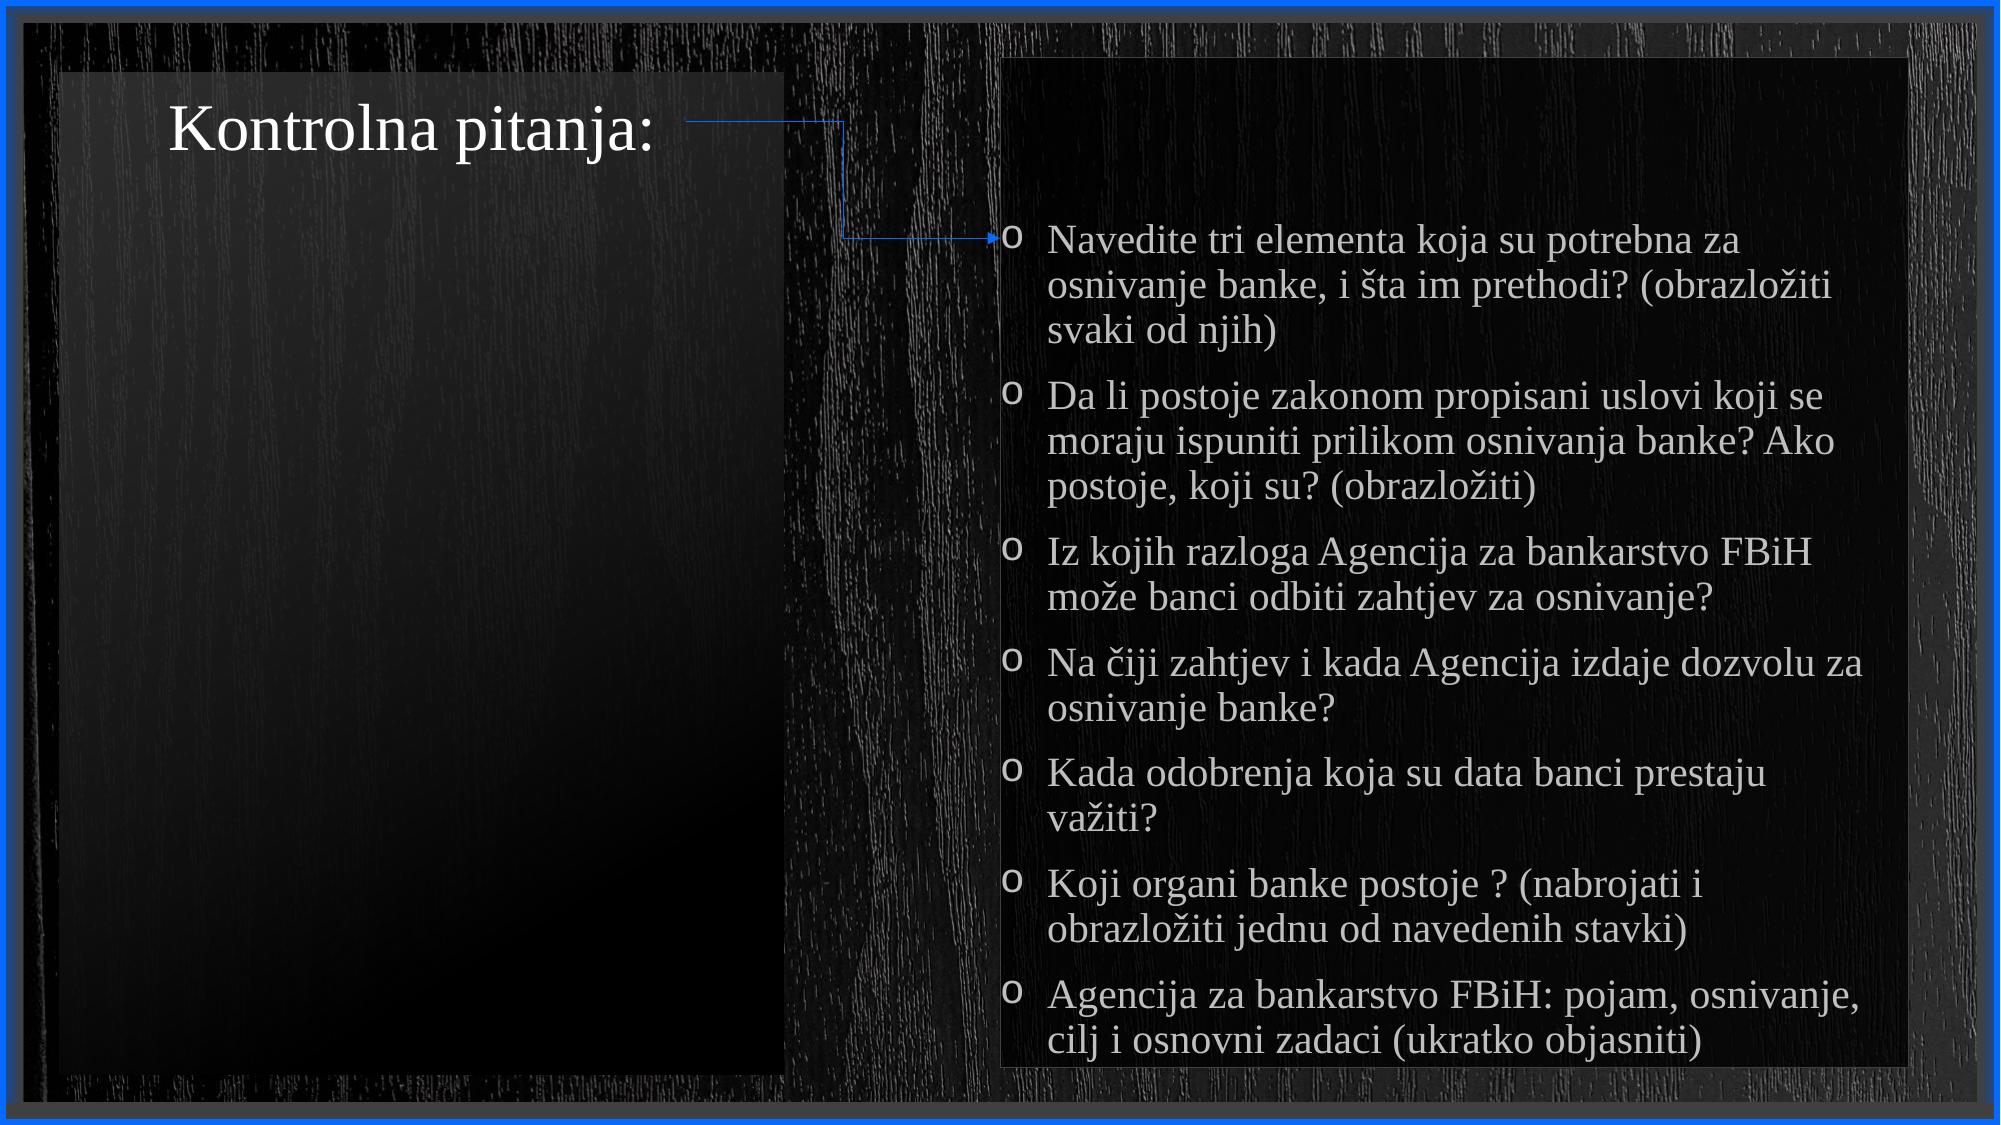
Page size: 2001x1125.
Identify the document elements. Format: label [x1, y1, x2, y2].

picture [23, 23, 1977, 1102]
text_box [685, 121, 1001, 239]
